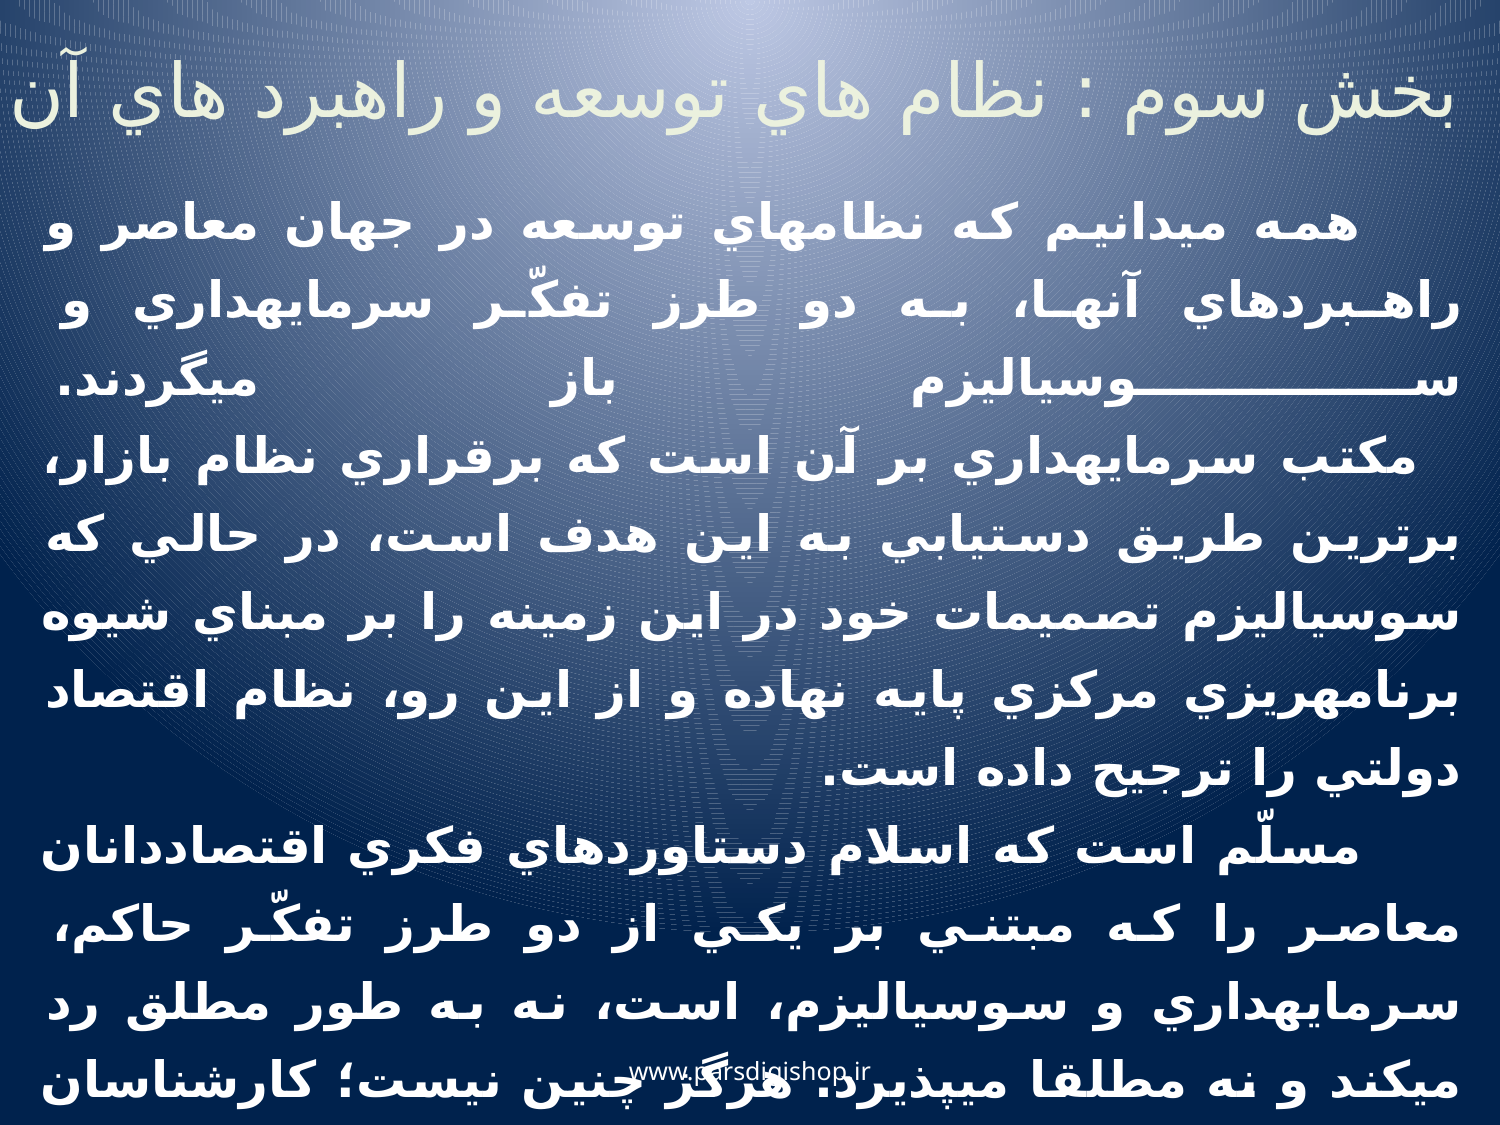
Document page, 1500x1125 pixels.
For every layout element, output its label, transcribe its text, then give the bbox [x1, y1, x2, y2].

footer www.parsdigishop.ir [512, 1042, 988, 1103]
text_box بخش سوم : نظام هاي توسعه و راهبرد هاي آن [0, 35, 1475, 140]
text_box همه مي‏دانيم كه نظام‏هاي توسعه در جهان معاصر و راهبردهاي آن‏ها، به دو طرز تفكّر سرمايه‏داري و سوسياليزم باز مي‏گردند. مكتب سرمايه‏داري بر آن است كه برقراري نظام بازار، برترين طريق دستيابي به اين هدف است، در حالي كه سوسياليزم تصميمات خود در اين زمينه را بر مبناي شيوه برنامه‏ريزي مركزي پايه نهاده و از اين رو، نظام اقتصاد دولتي را ترجيح داده است. مسلّم است كه اسلام دستاوردهاي فكري اقتصاددانان معاصر را كه مبتني بر يكي از دو طرز تفكّر حاكم، سرمايه‏داري و سوسياليزم، است، نه به طور مطلق رد مي‏كند و نه مطلقا مي‏پذيرد. هرگز چنين نيست؛ كارشناسان اقتصاد اسلامي وظيفه دارند نكات مثبت هر يك از اين دو نظام را اقتباس كنند و عناصر منفي آن‏ها را كنار نهند تا به برنامه‏اي رسند كه نظام اسلامي براي توسعه و راهبردهاي آن را نشان دهد، مشروط به اين كه برنامه ريزي مذكور در چهارچوب نظام اقتصادي اسلام و برخاسته از رويكرد اقتصادي در اسلام باشد. [23, 164, 1477, 1125]
